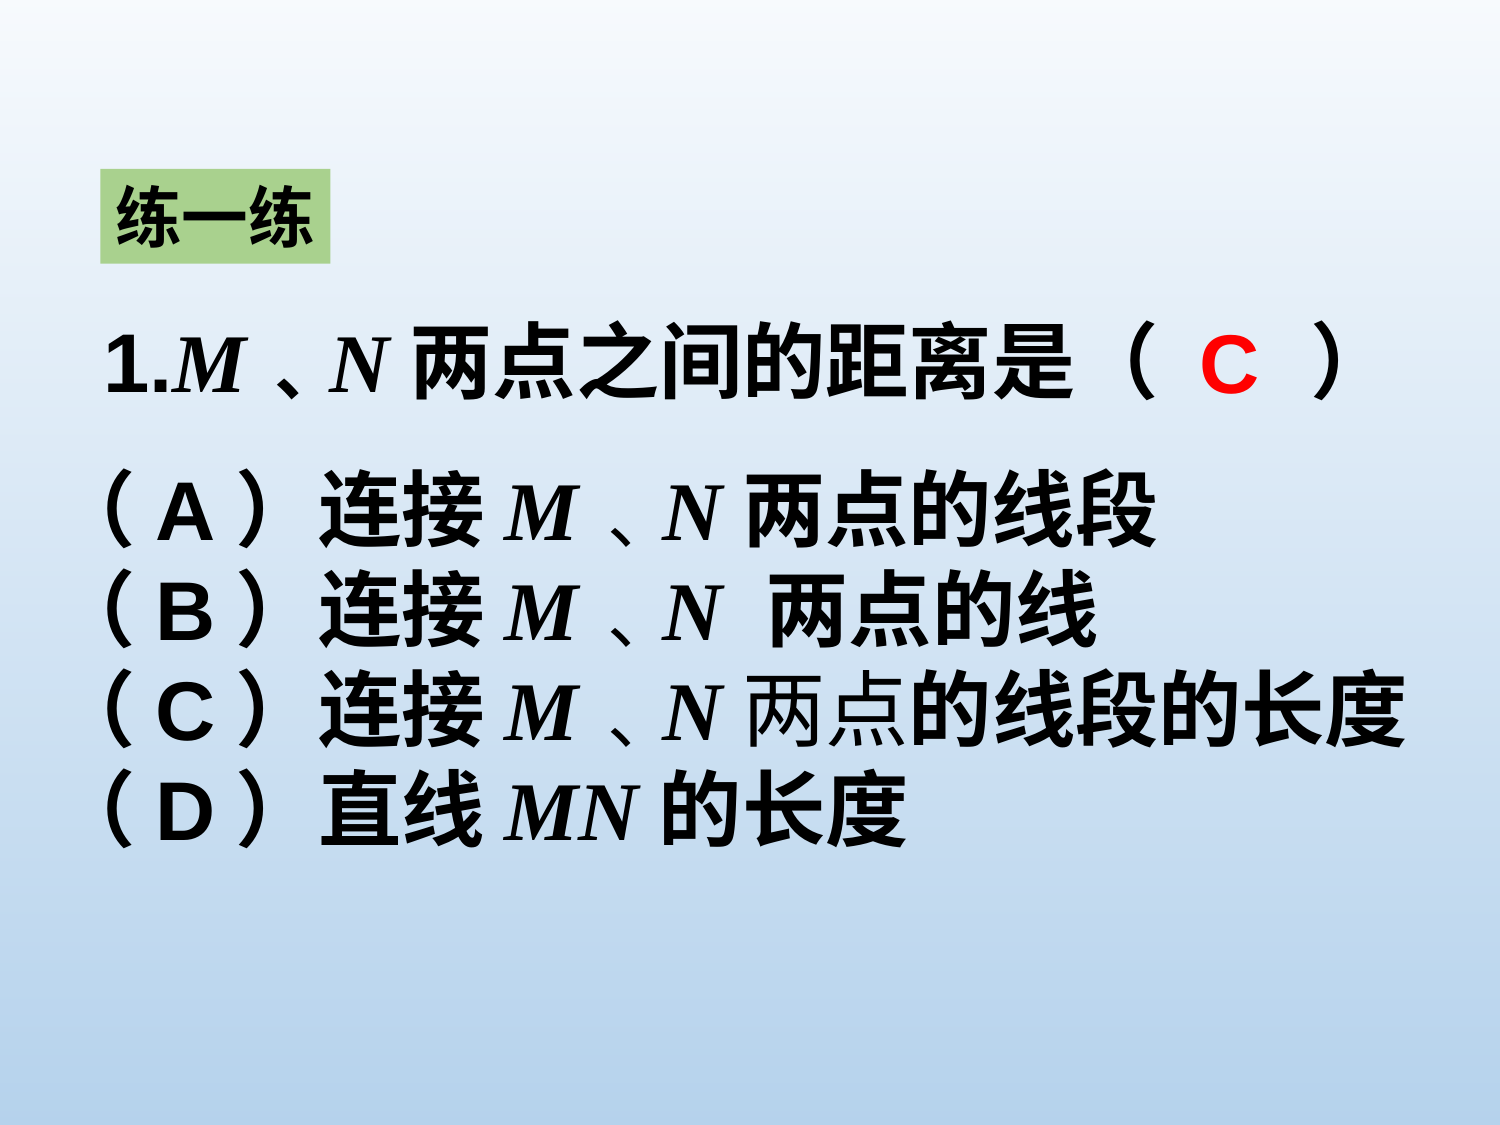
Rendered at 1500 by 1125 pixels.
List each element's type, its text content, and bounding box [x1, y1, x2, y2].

text_box 练一练 [100, 168, 331, 264]
text_box 1.M﹑N两点之间的距离是（ ） [88, 302, 1464, 450]
text_box （A）连接M﹑N两点的线段 （B）连接M﹑N 两点的线 （C）连接M﹑N两点的线段的长度 （D）直线MN的长度 [37, 450, 1500, 1007]
text_box C [1184, 302, 1275, 418]
